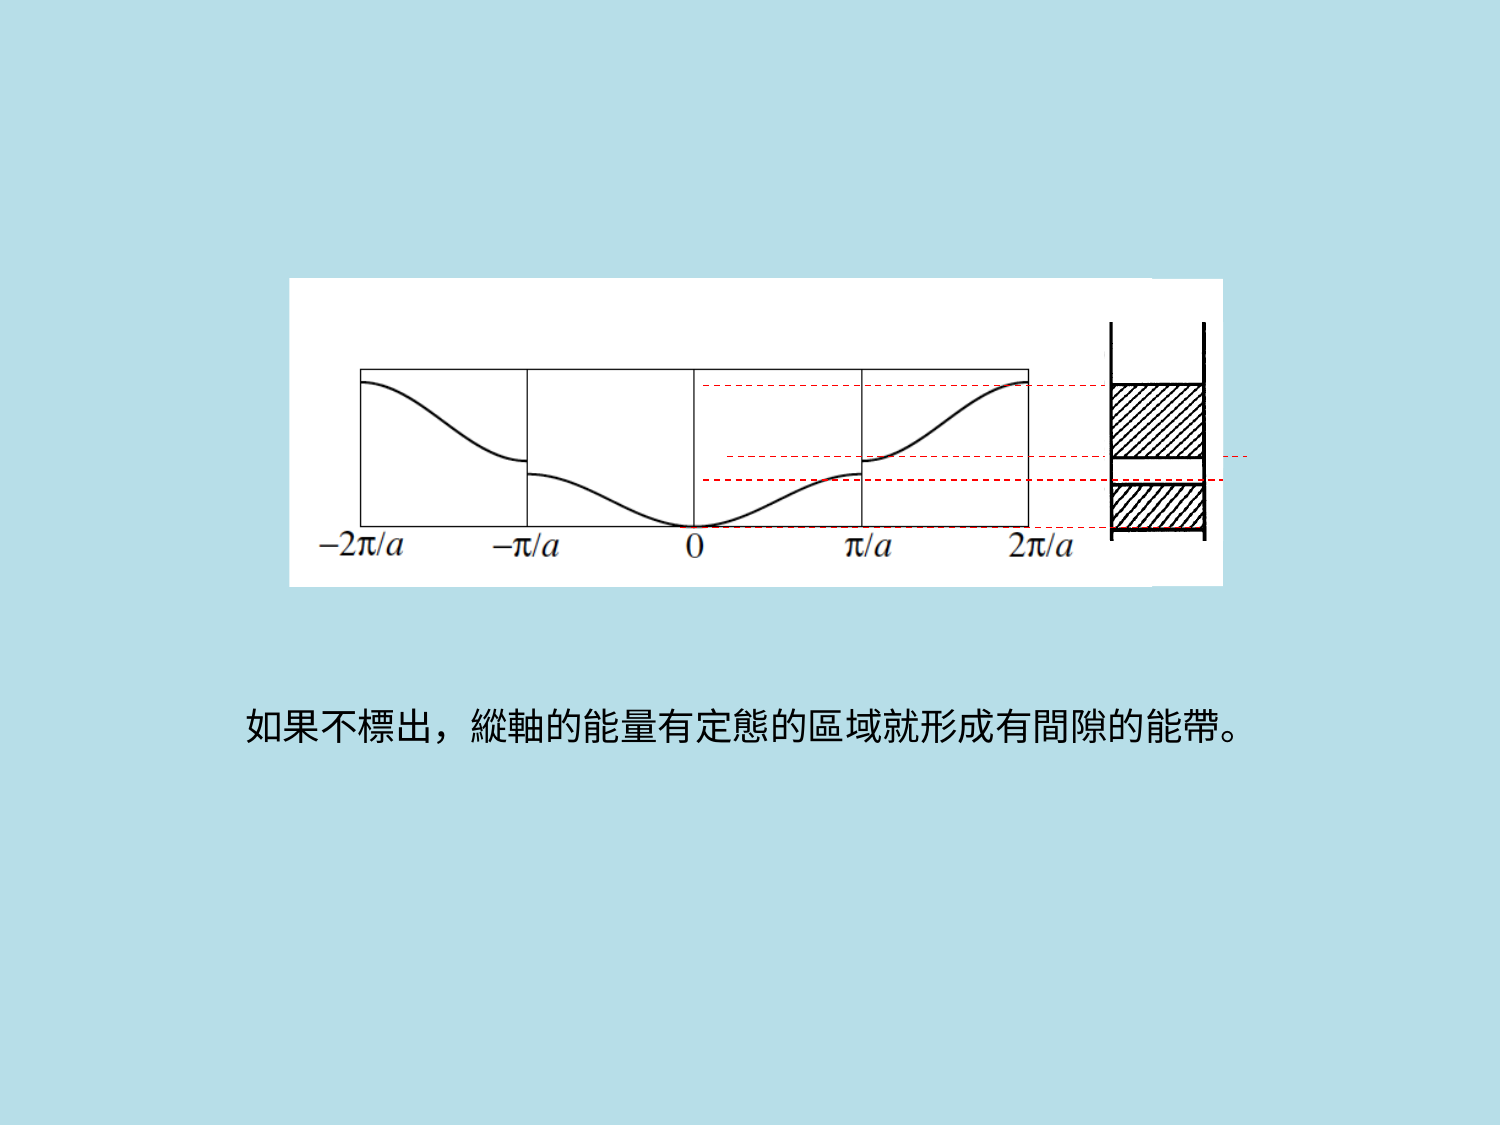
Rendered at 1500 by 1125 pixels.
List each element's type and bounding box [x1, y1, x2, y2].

text_box [1150, 277, 1225, 323]
picture [288, 278, 1224, 587]
text_box [1156, 546, 1225, 588]
